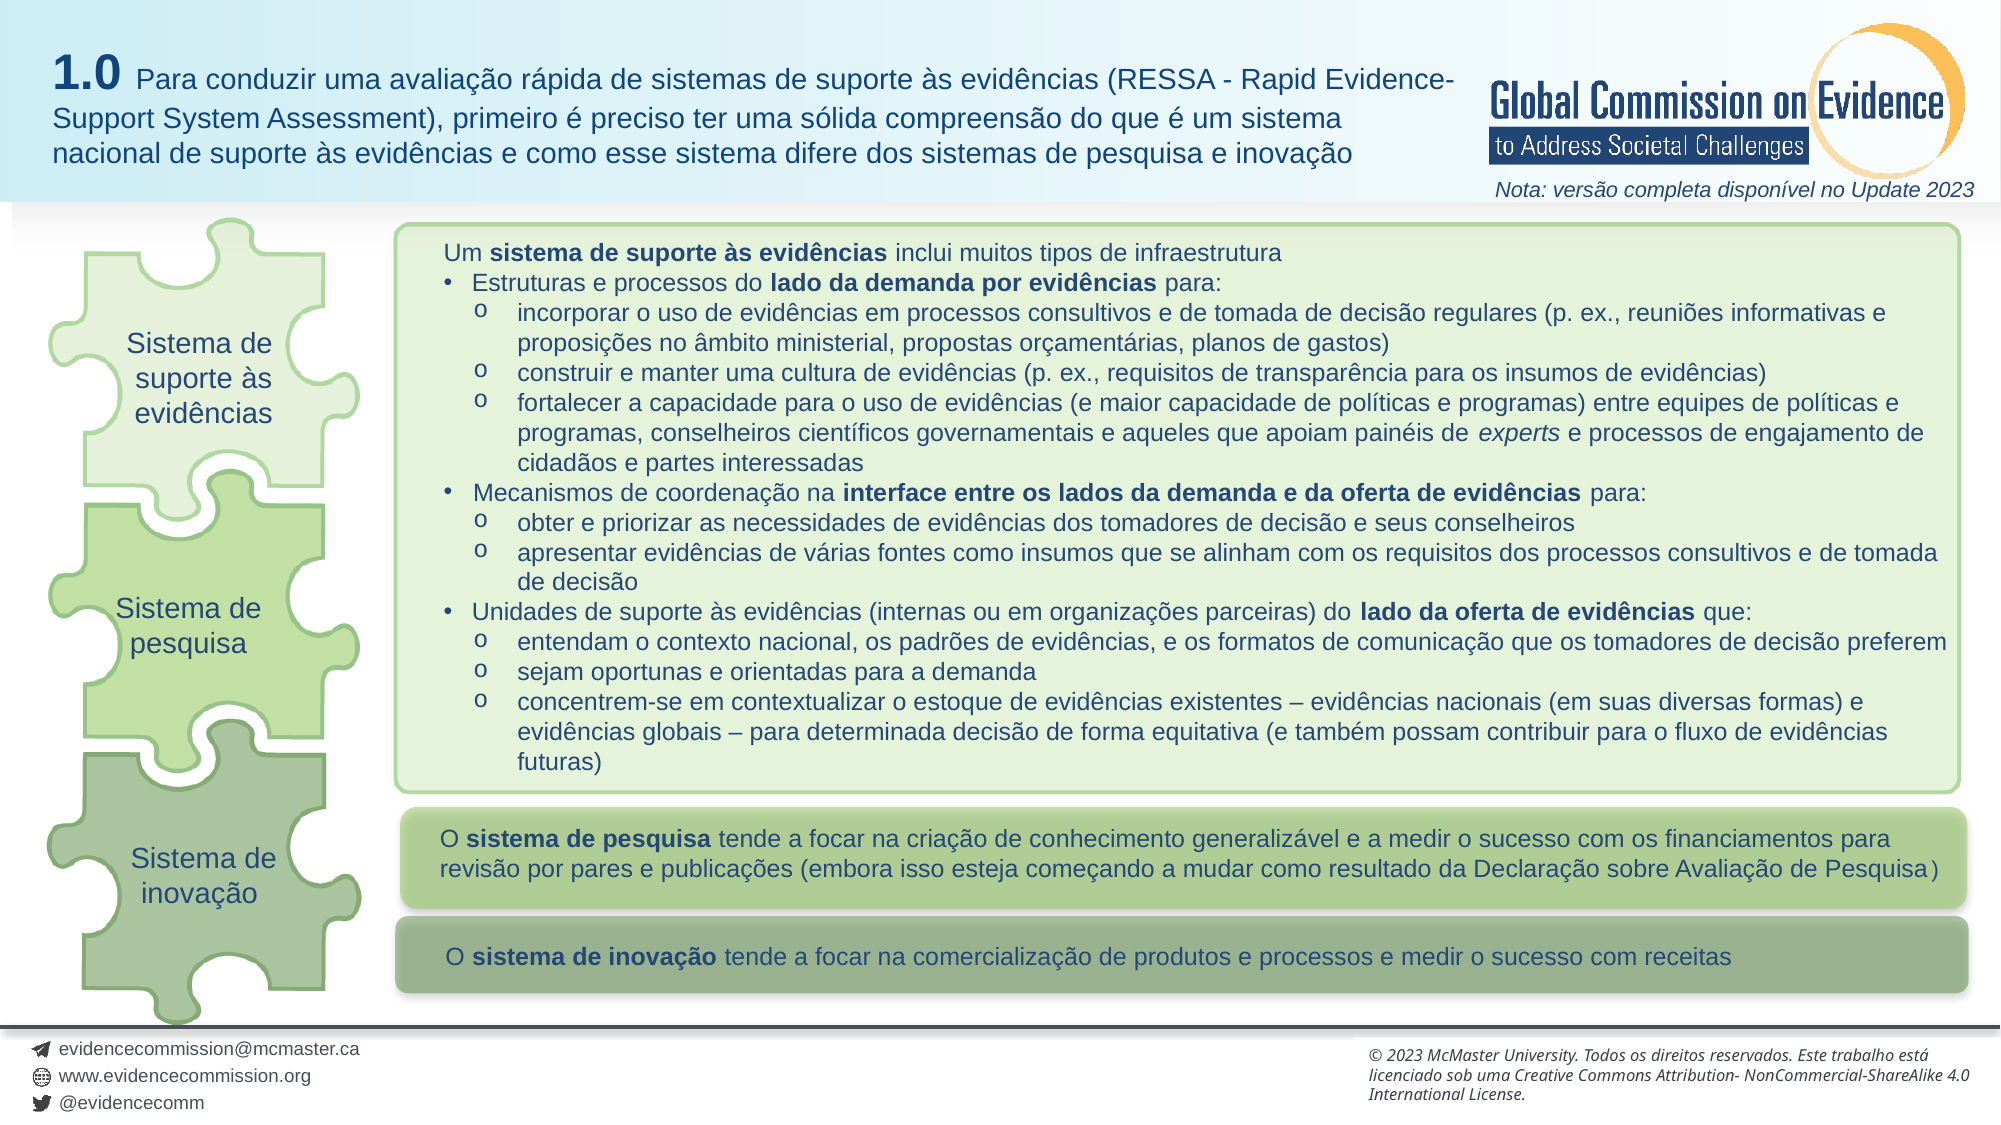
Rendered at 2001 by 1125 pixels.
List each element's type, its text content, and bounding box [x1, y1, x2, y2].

picture [0, 0, 2001, 839]
text_box © 2023 McMaster University. Todos os direitos reservados. Este trabalho está licenciado sob uma Creative Commons Attribution- NonCommercial-ShareAlike 4.0 International License. [1354, 1037, 2000, 1125]
text_box Nota: versão completa disponível no Update 2023 [1480, 167, 1991, 209]
text_box O sistema de inovação tende a focar na comercialização de produtos e processos e medir o sucesso com receitas [430, 932, 1969, 978]
text_box O sistema de pesquisa tende a focar na criação de conhecimento generalizável e a medir o sucesso com os financiamentos para revisão por pares e publicações (embora isso esteja começando a mudar como resultado da Declaração sobre Avaliação de Pesquisa) [424, 850, 1963, 891]
text_box 1.0 Para conduzir uma avaliação rápida de sistemas de suporte às evidências (RESSA - Rapid Evidence-Support System Assessment), primeiro é preciso ter uma sólida compreensão do que é um sistema nacional de suporte às evidências e como esse sistema difere dos sistemas de pesquisa e inovação [37, 21, 1475, 187]
text_box [399, 850, 1969, 910]
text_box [31, 200, 376, 1037]
text_box [394, 915, 1970, 995]
